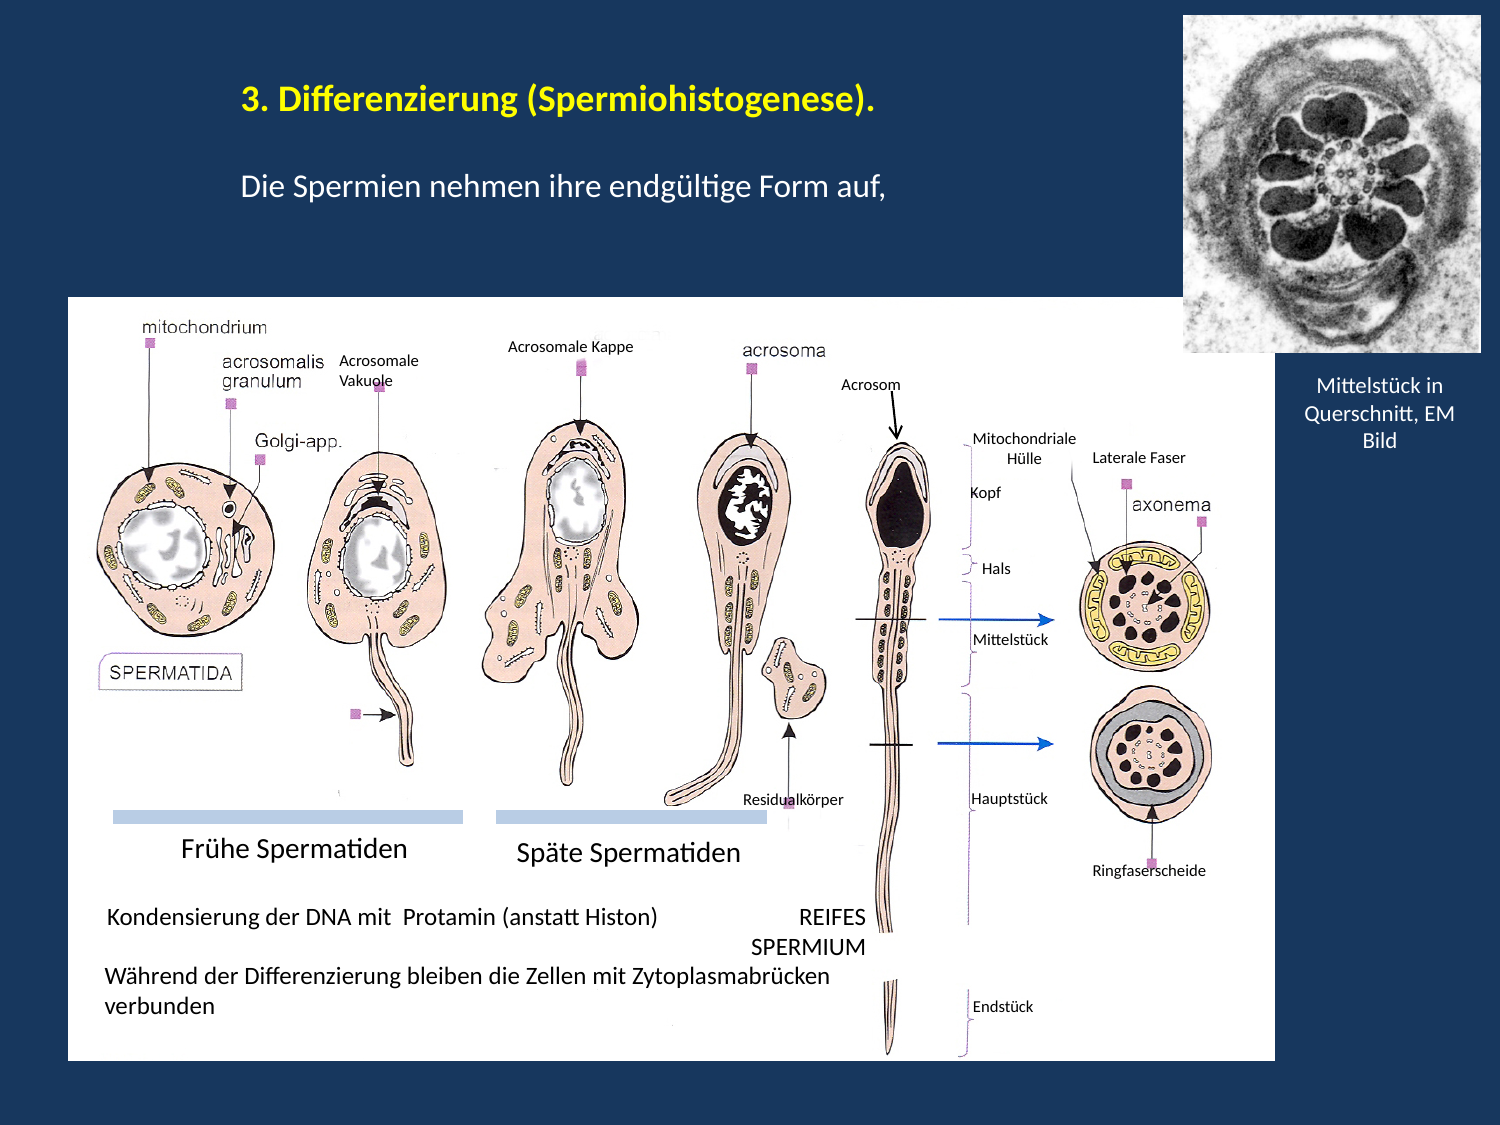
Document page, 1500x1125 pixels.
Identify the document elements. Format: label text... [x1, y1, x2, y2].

text_box 3. Differenzierung (Spermiohistogenese). Die Spermien nehmen ihre endgültige Form auf, [225, 66, 1088, 211]
picture [67, 14, 1481, 1061]
text_box Mittelstück in Querschnitt, EM Bild [1280, 363, 1481, 461]
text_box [891, 390, 898, 441]
